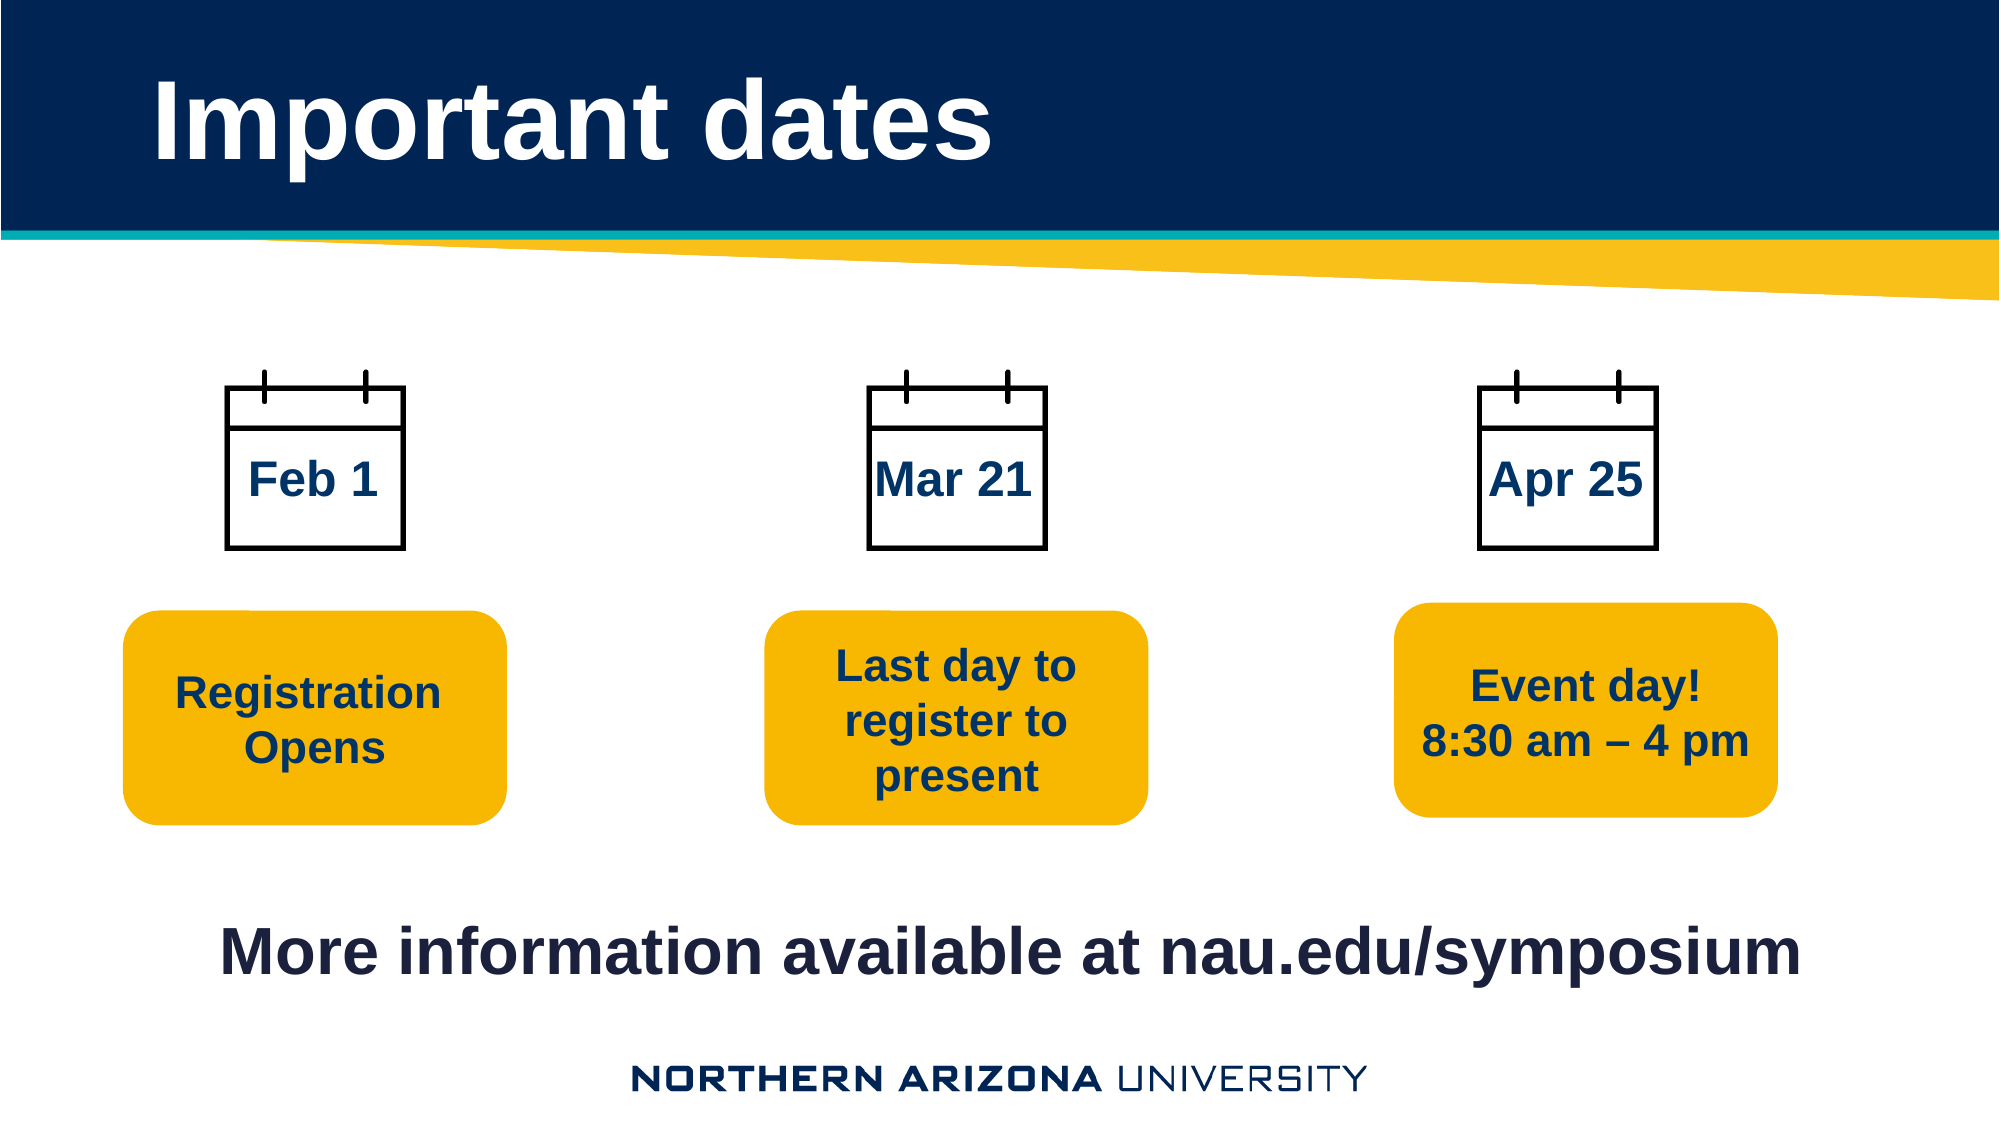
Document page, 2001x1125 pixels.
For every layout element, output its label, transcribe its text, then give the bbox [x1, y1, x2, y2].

picture [187, 332, 443, 588]
picture [632, 1065, 1367, 1092]
picture [1, 232, 1999, 309]
picture [1, 0, 1999, 229]
picture [1439, 332, 1696, 588]
text_box Last day to register to present [764, 610, 1149, 826]
picture [828, 332, 1085, 588]
text_box Event day! 8:30 am – 4 pm [1393, 602, 1778, 818]
text_box Registration Opens [122, 610, 507, 826]
text_box More information available at nau.edu/symposium [205, 900, 1820, 996]
